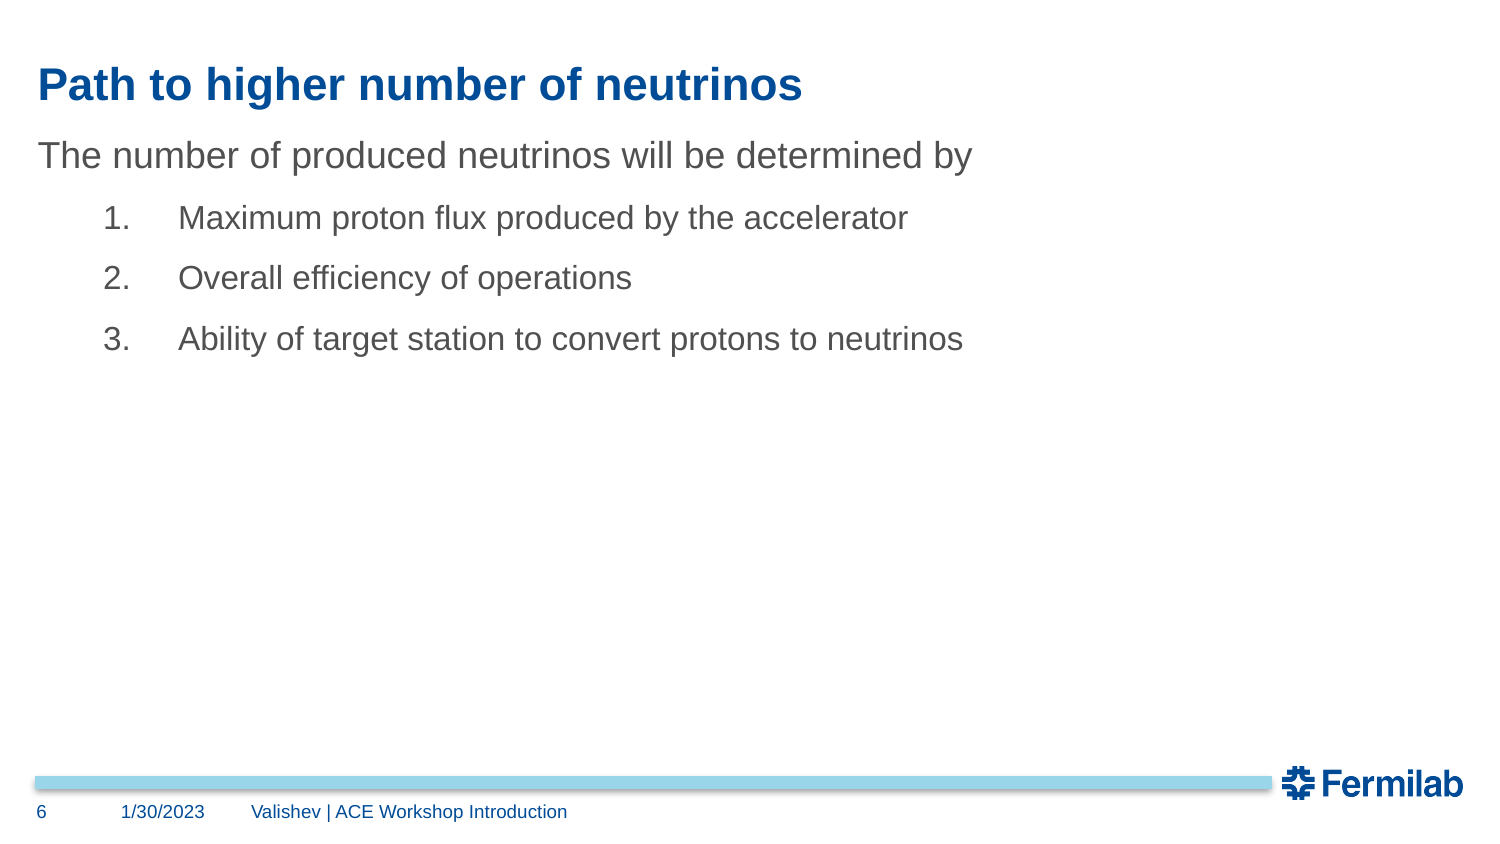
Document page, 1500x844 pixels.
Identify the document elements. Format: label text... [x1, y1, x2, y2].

slide_number 6 [36, 800, 105, 830]
picture [1282, 766, 1463, 800]
footer Valishev | ACE Workshop Introduction [251, 800, 1279, 831]
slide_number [120, 800, 232, 830]
list The number of produced neutrinos will be determined by Maximum proton flux produced by the accelerator Overall efficiency of operations Ability of target station to convert protons to neutrinos [37, 130, 1461, 754]
title Path to higher number of neutrinos [37, 57, 1463, 110]
